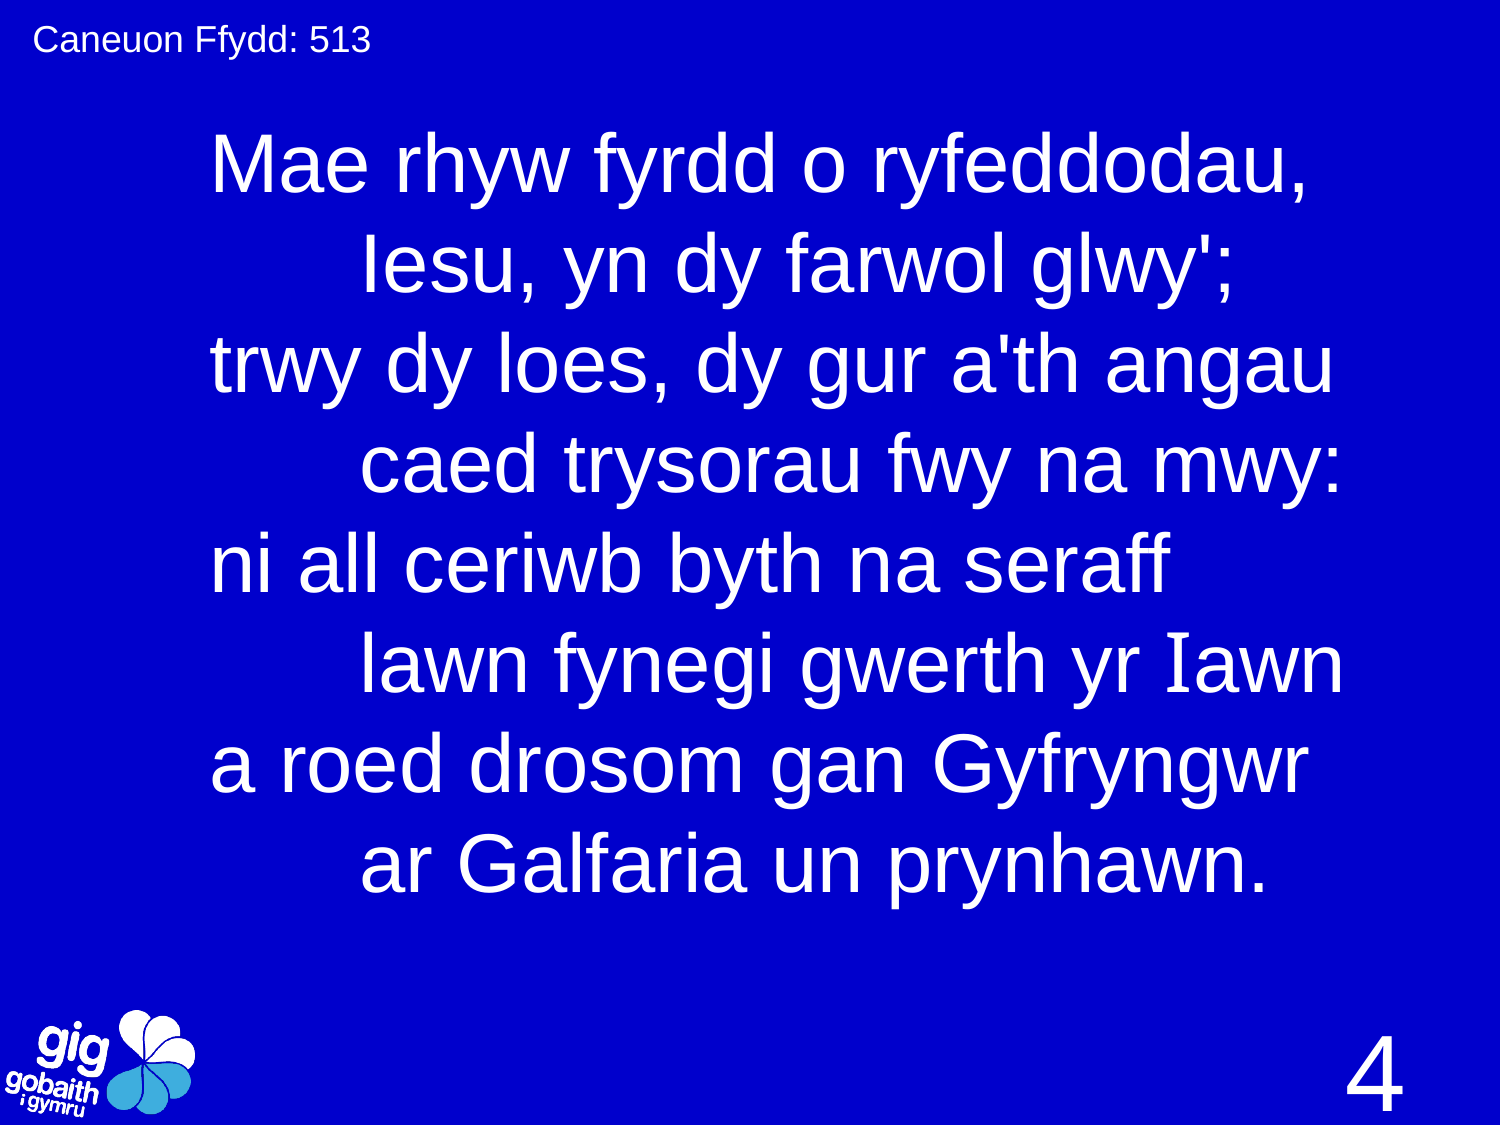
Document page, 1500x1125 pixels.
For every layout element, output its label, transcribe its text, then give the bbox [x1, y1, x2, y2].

picture [5, 1010, 195, 1118]
text_box Caneuon Ffydd: 513 [17, 7, 691, 67]
text_box Mae rhyw fyrdd o ryfeddodau, Iesu, yn dy farwol glwy'; trwy dy loes, dy gur a'th angau caed trysorau fwy na mwy: ni all ceriwb byth na seraff lawn fynegi gwerth yr Iawn a roed drosom gan Gyfryngwr ar Galfaria un prynhawn. [194, 101, 1447, 666]
text_box 4 [1330, 999, 1500, 1125]
